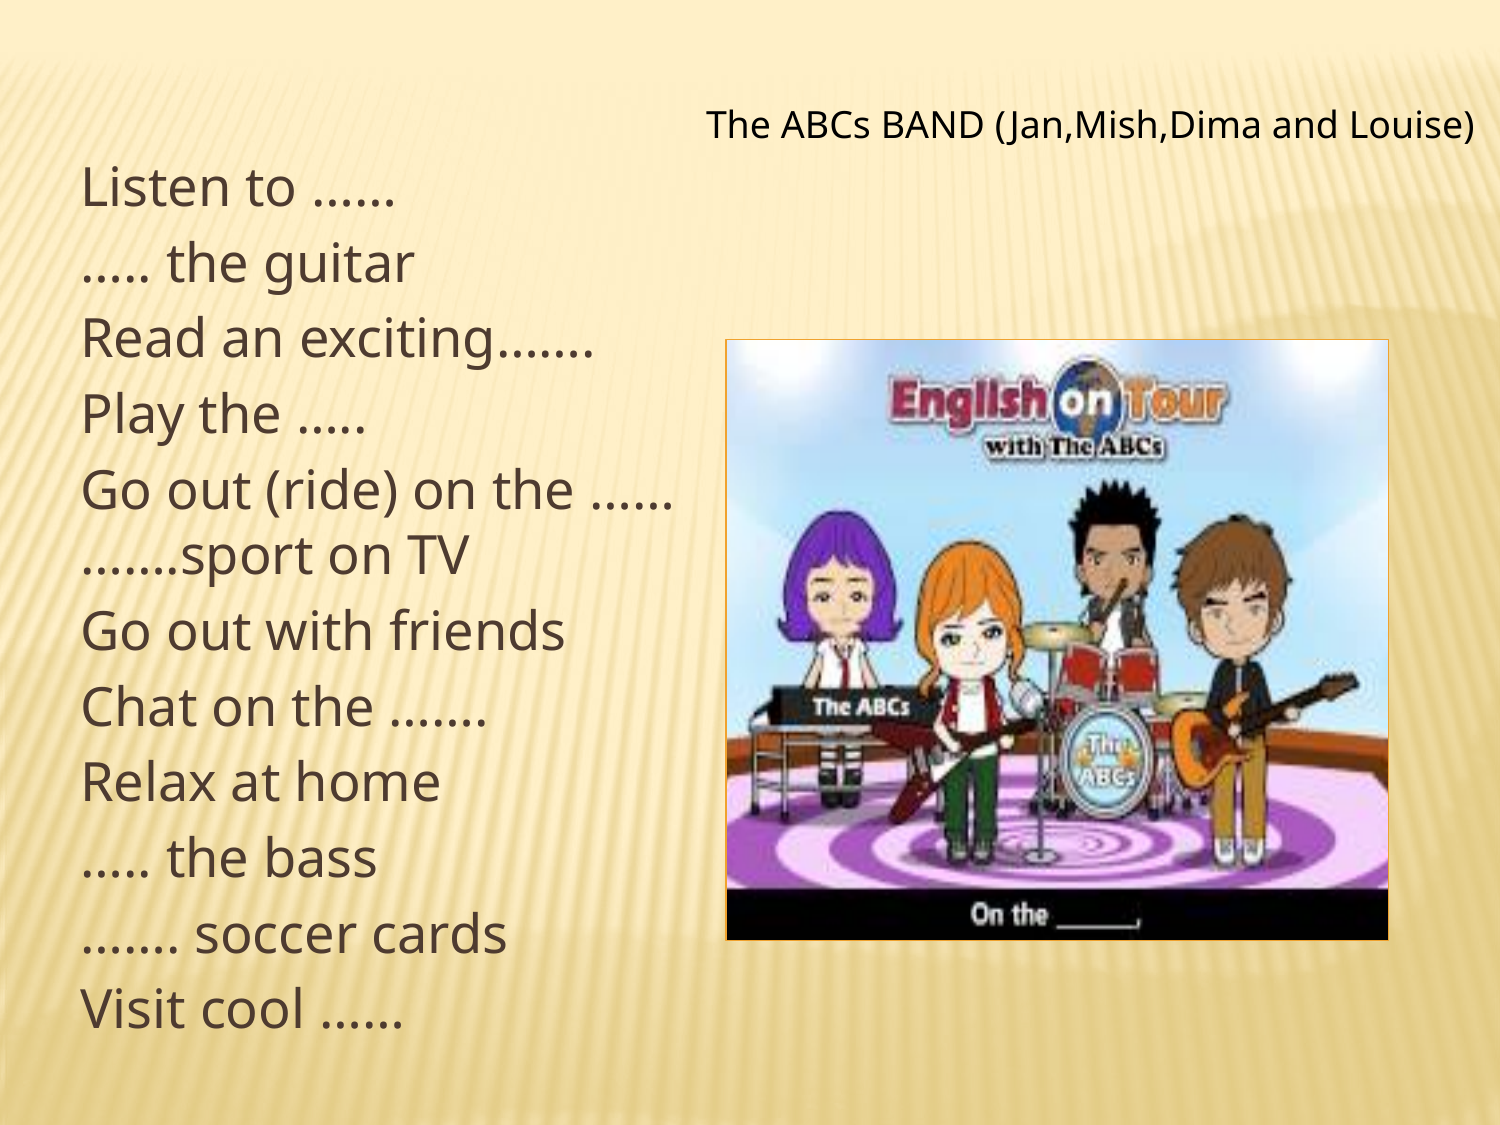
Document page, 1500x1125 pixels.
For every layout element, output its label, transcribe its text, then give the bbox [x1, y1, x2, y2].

picture [726, 339, 1389, 941]
text_box The ABCs BAND (Jan,Mish,Dima and Louise) [691, 93, 1500, 154]
list Listen to …… ….. the guitar Read an exciting……. Play the ….. Go out (ride) on the …… …….sport on TV Go out with friends Chat on the ……. Relax at home ….. the bass ……. soccer cards Visit cool …… [62, 152, 891, 1055]
